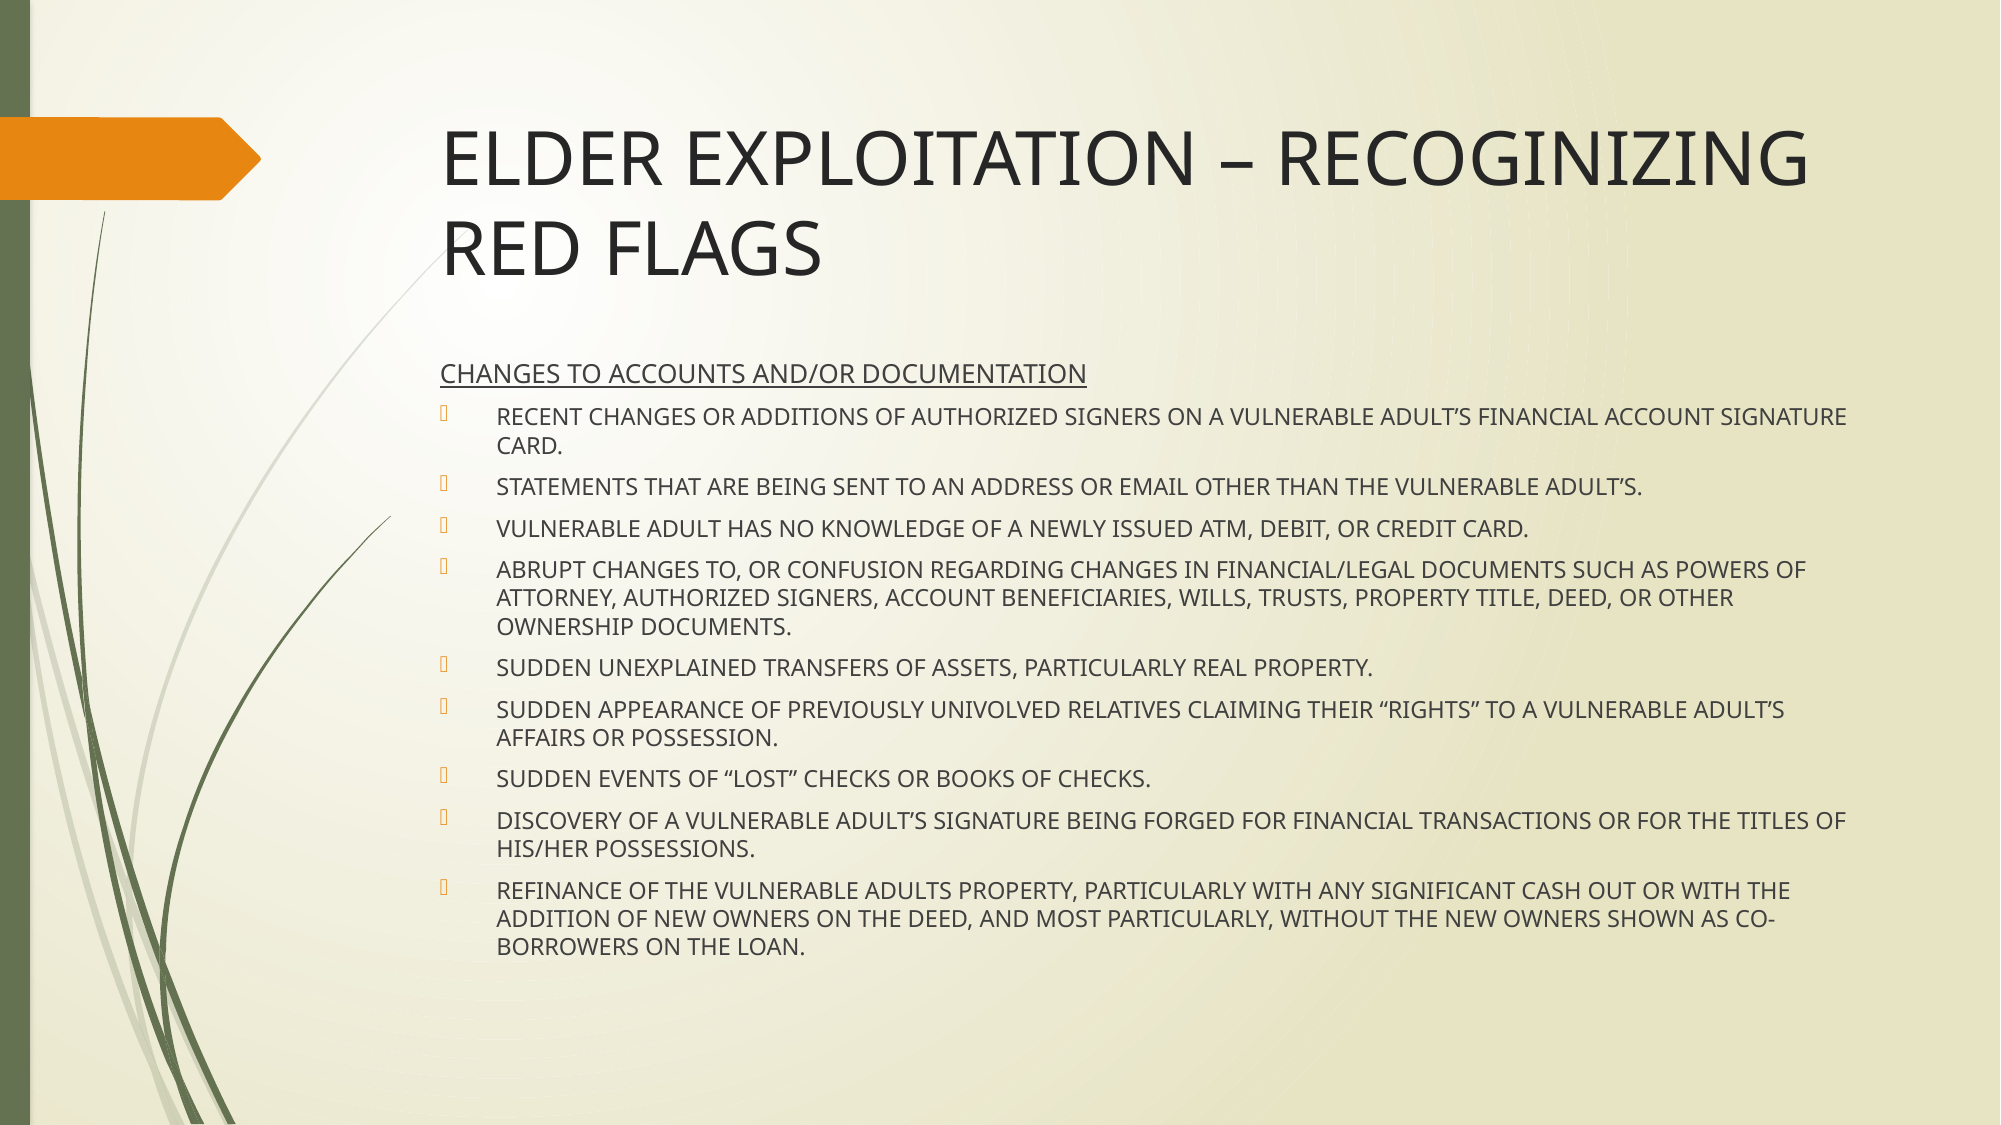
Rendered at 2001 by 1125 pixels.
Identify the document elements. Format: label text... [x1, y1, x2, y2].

list CHANGES TO ACCOUNTS AND/OR DOCUMENTATION RECENT CHANGES OR ADDITIONS OF AUTHORIZED SIGNERS ON A VULNERABLE ADULT’S FINANCIAL ACCOUNT SIGNATURE CARD. STATEMENTS THAT ARE BEING SENT TO AN ADDRESS OR EMAIL OTHER THAN THE VULNERABLE ADULT’S. VULNERABLE ADULT HAS NO KNOWLEDGE OF A NEWLY ISSUED ATM, DEBIT, OR CREDIT CARD. ABRUPT CHANGES TO, OR CONFUSION REGARDING CHANGES IN FINANCIAL/LEGAL DOCUMENTS SUCH AS POWERS OF ATTORNEY, AUTHORIZED SIGNERS, ACCOUNT BENEFICIARIES, WILLS, TRUSTS, PROPERTY TITLE, DEED, OR OTHER OWNERSHIP DOCUMENTS. SUDDEN UNEXPLAINED TRANSFERS OF ASSETS, PARTICULARLY REAL PROPERTY. SUDDEN APPEARANCE OF PREVIOUSLY UNIVOLVED RELATIVES CLAIMING THEIR “RIGHTS” TO A VULNERABLE ADULT’S AFFAIRS OR POSSESSION. SUDDEN EVENTS OF “LOST” CHECKS OR BOOKS OF CHECKS. DISCOVERY OF A VULNERABLE ADULT’S SIGNATURE BEING FORGED FOR FINANCIAL TRANSACTIONS OR FOR THE TITLES OF HIS/HER POSSESSIONS. REFINANCE OF THE VULNERABLE ADULTS PROPERTY, PARTICULARLY WITH ANY SIGNIFICANT CASH OUT OR WITH THE ADDITION OF NEW OWNERS ON THE DEED, AND MOST PARTICULARLY, WITHOUT THE NEW OWNERS SHOWN AS CO-BORROWERS ON THE LOAN. [424, 350, 1888, 970]
title ELDER EXPLOITATION – RECOGINIZING RED FLAGS [425, 102, 1888, 313]
